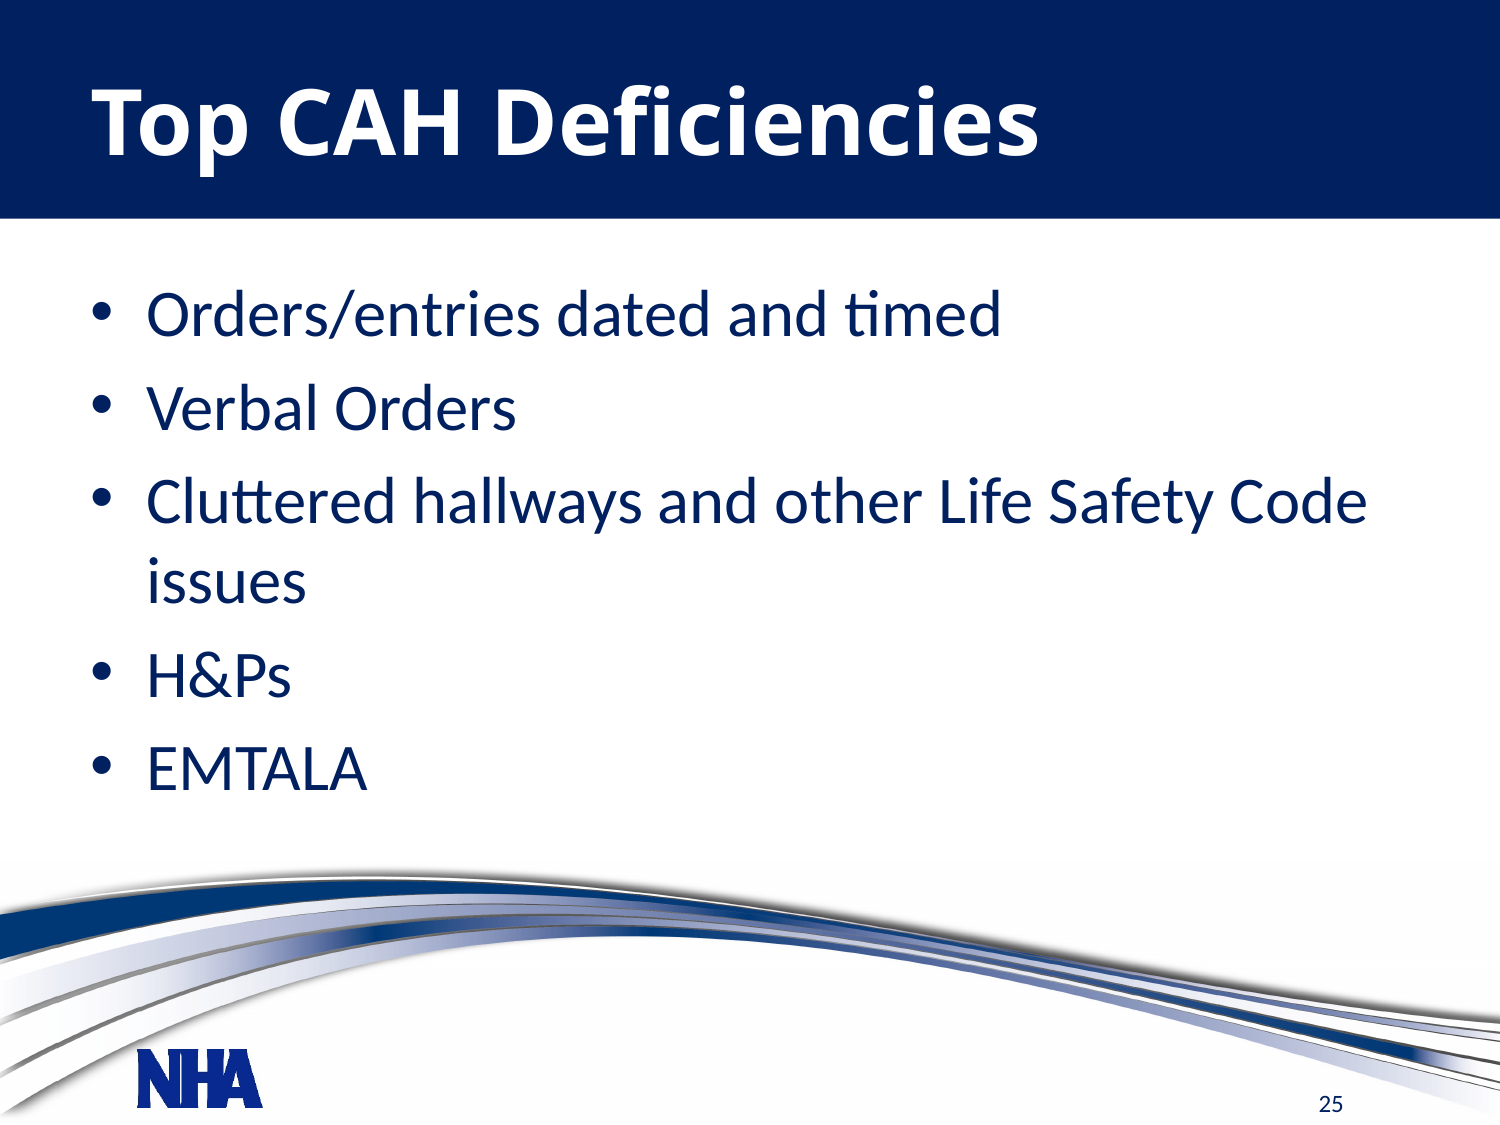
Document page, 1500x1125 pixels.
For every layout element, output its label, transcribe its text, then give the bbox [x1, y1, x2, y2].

title Top CAH Deficiencies [75, 24, 1425, 213]
list Orders/entries dated and timed Verbal Orders Cluttered hallways and other Life Safety Code issues H&Ps EMTALA [74, 262, 1425, 1005]
picture [0, 862, 1500, 1125]
